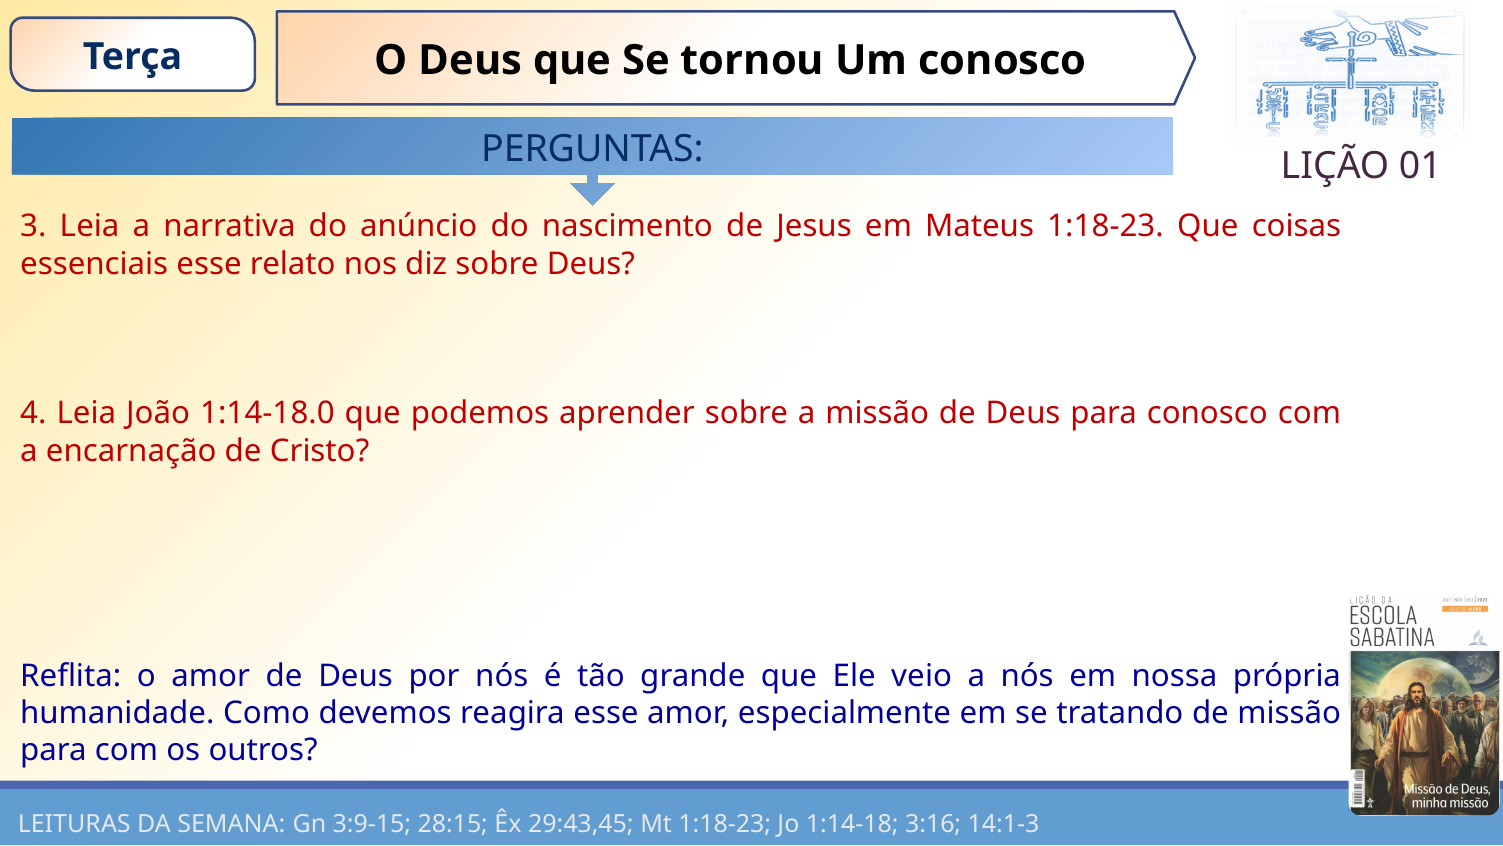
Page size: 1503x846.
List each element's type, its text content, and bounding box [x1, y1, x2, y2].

picture [1227, 1, 1474, 146]
text_box PERGUNTAS: [10, 116, 1174, 207]
text_box O Deus que Se tornou Um conosco [275, 10, 1197, 106]
picture [1348, 592, 1501, 817]
text_box LIÇÃO 01 [1265, 153, 1458, 194]
text_box 3. Leia a narrativa do anúncio do nascimento de Jesus em Mateus 1:18-23. Que coisas essenciais esse relato nos diz sobre Deus? 4. Leia João 1:14-18.0 que podemos aprender sobre a missão de Deus para conosco com a encarnação de Cristo? Reflita: o amor de Deus por nós é tão grande que Ele veio a nós em nossa própria humanidade. Como devemos reagira esse amor, especialmente em se tratando de missão para com os outros? [5, 198, 1358, 775]
text_box LEITURAS DA SEMANA: Gn 3:9-15; 28:15; Êx 29:43,45; Mt 1:18-23; Jo 1:14-18; 3:16; 14:1-3 [3, 799, 1421, 845]
text_box Terça [9, 16, 257, 92]
